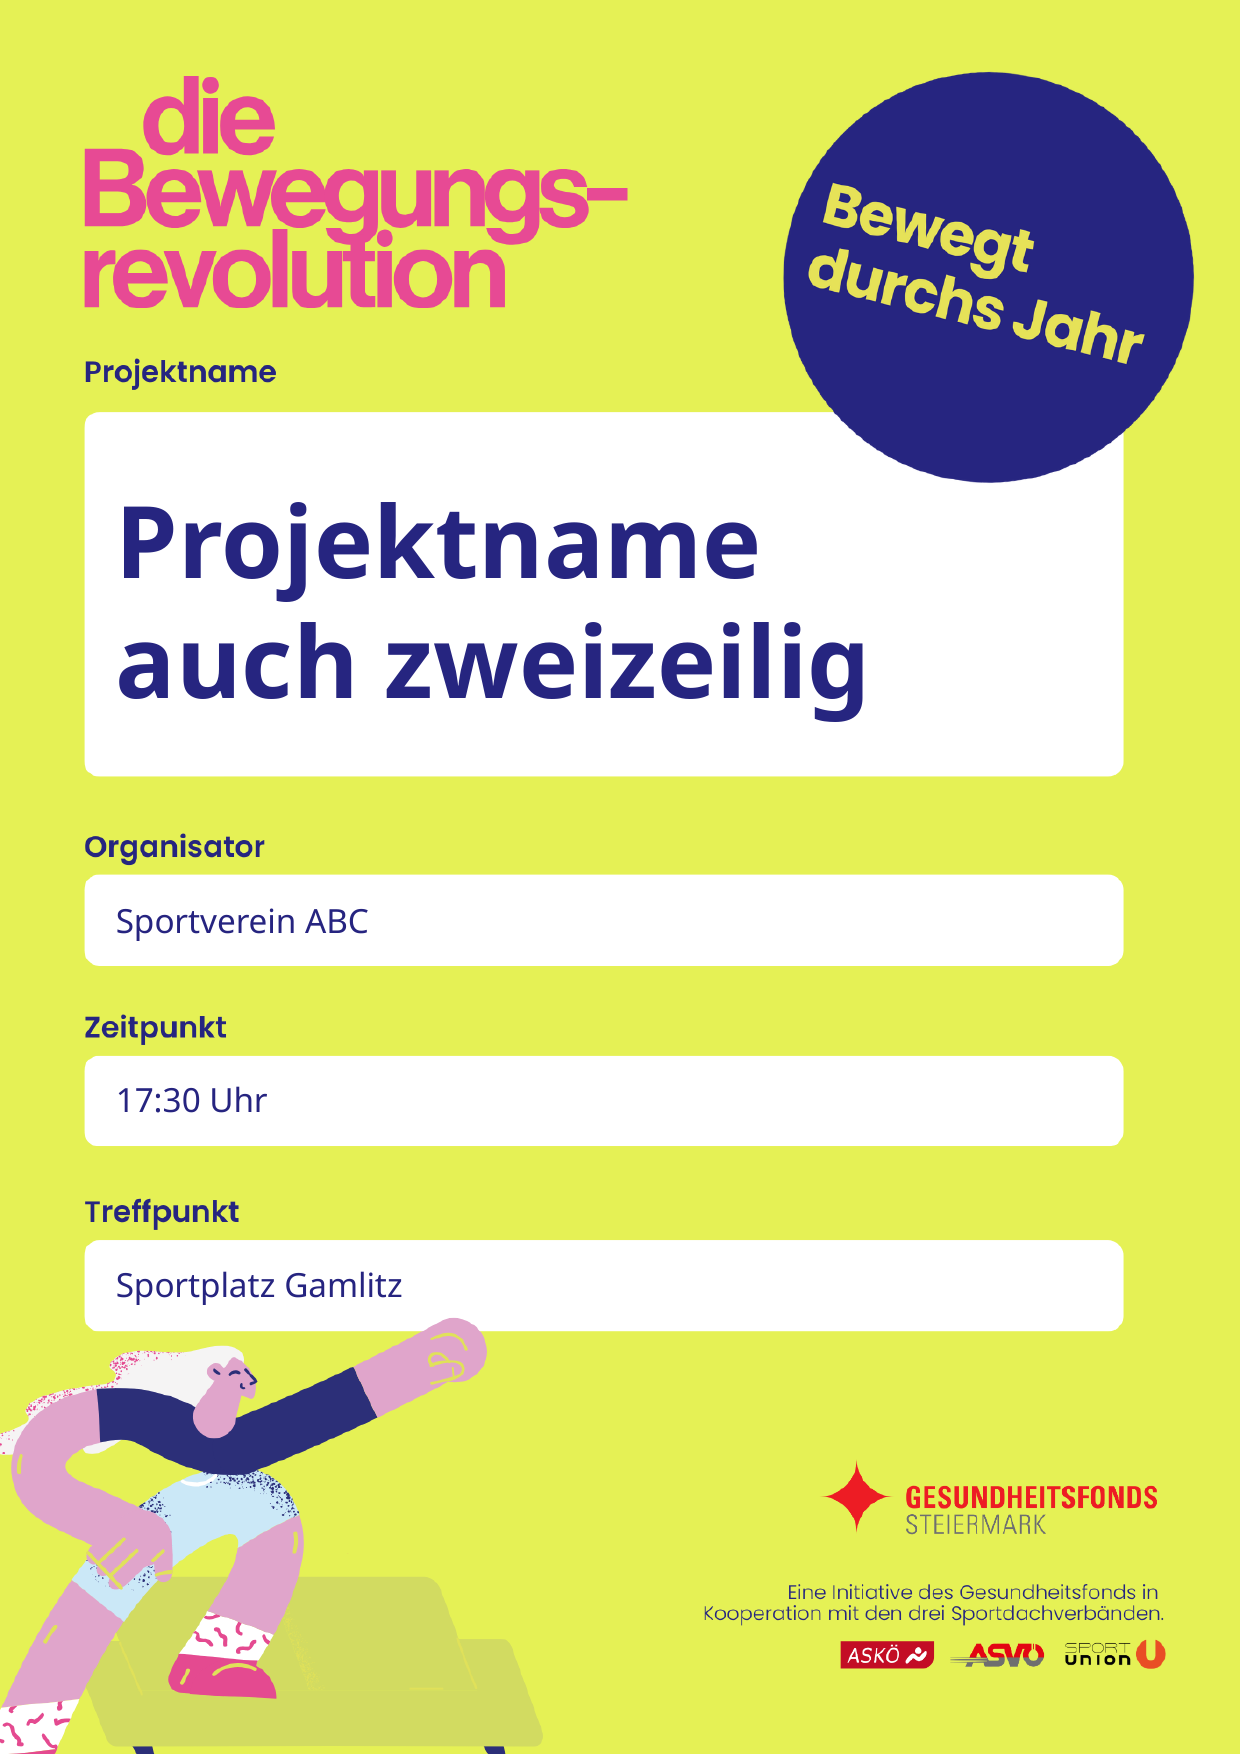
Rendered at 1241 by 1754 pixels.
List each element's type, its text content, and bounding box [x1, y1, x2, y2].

text_box Sportplatz Gamlitz [101, 1256, 1079, 1312]
text_box Sportverein ABC [101, 892, 1079, 948]
picture [0, 0, 1240, 1754]
text_box 17:30 Uhr [101, 1071, 1079, 1127]
text_box Projektname auch zweizeilig [101, 471, 1056, 726]
